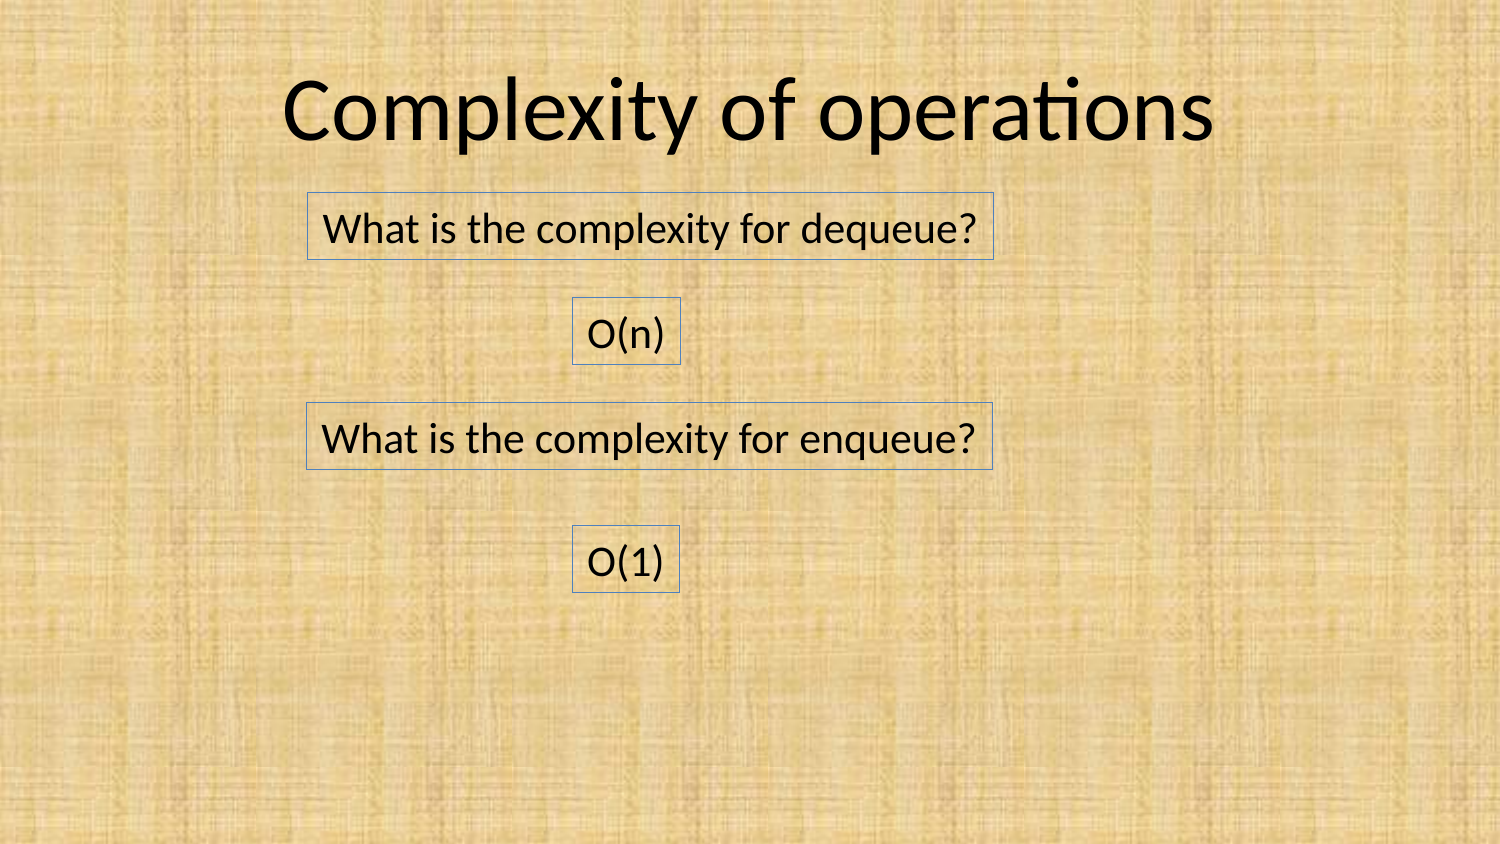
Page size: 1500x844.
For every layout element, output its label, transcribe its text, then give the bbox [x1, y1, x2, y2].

text_box What is the complexity for dequeue? [307, 192, 994, 260]
text_box What is the complexity for enqueue? [306, 402, 993, 470]
picture [0, 0, 1500, 844]
text_box O(n) [572, 297, 681, 365]
title Complexity of operations [75, 33, 1425, 175]
text_box O(1) [572, 525, 680, 593]
